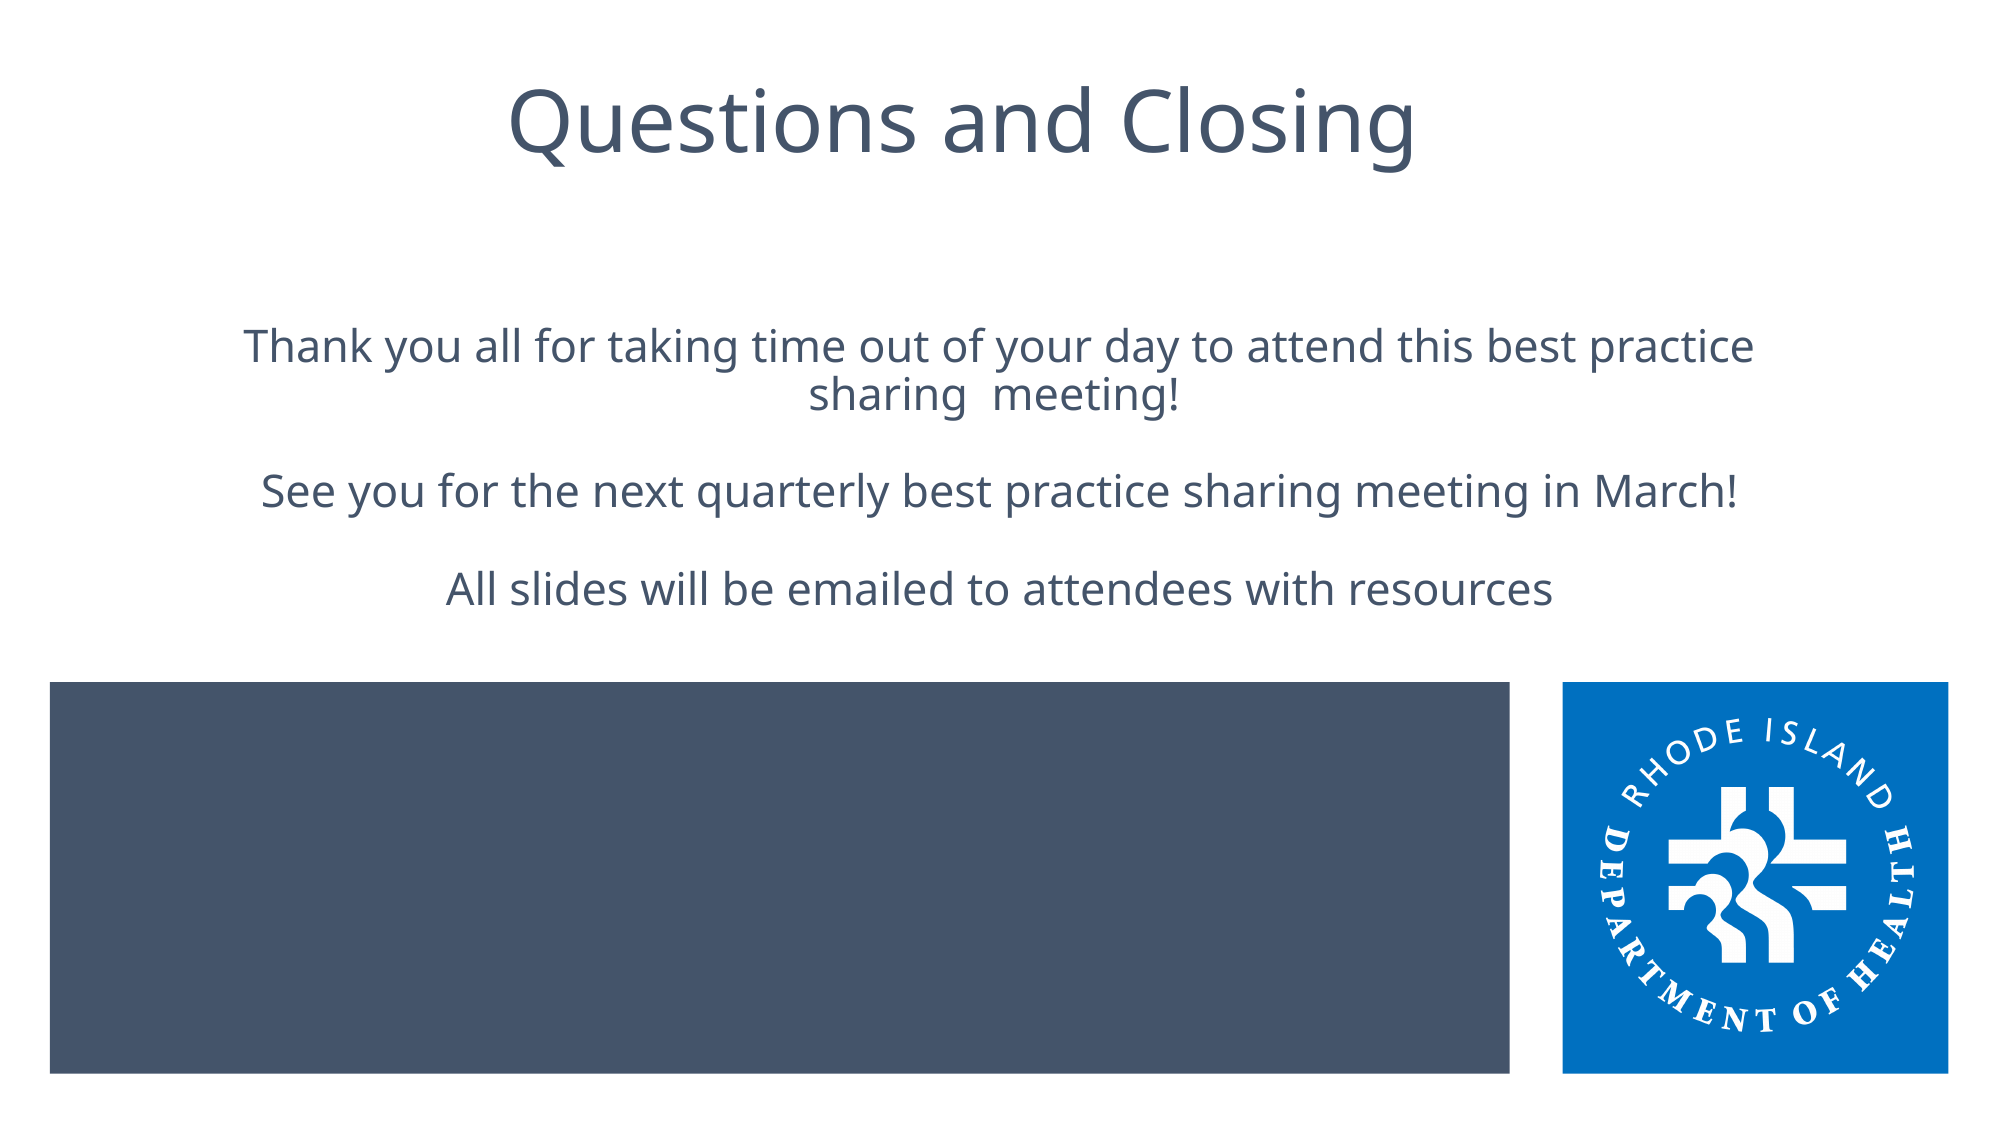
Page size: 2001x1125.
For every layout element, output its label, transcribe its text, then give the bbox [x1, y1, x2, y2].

text_box Thank you all for taking time out of your day to attend this best practice sharing meeting! See you for the next quarterly best practice sharing meeting in March! All slides will be emailed to attendees with resources [168, 316, 1832, 628]
picture [1600, 718, 1914, 1032]
title Questions and Closing [491, 70, 1509, 231]
